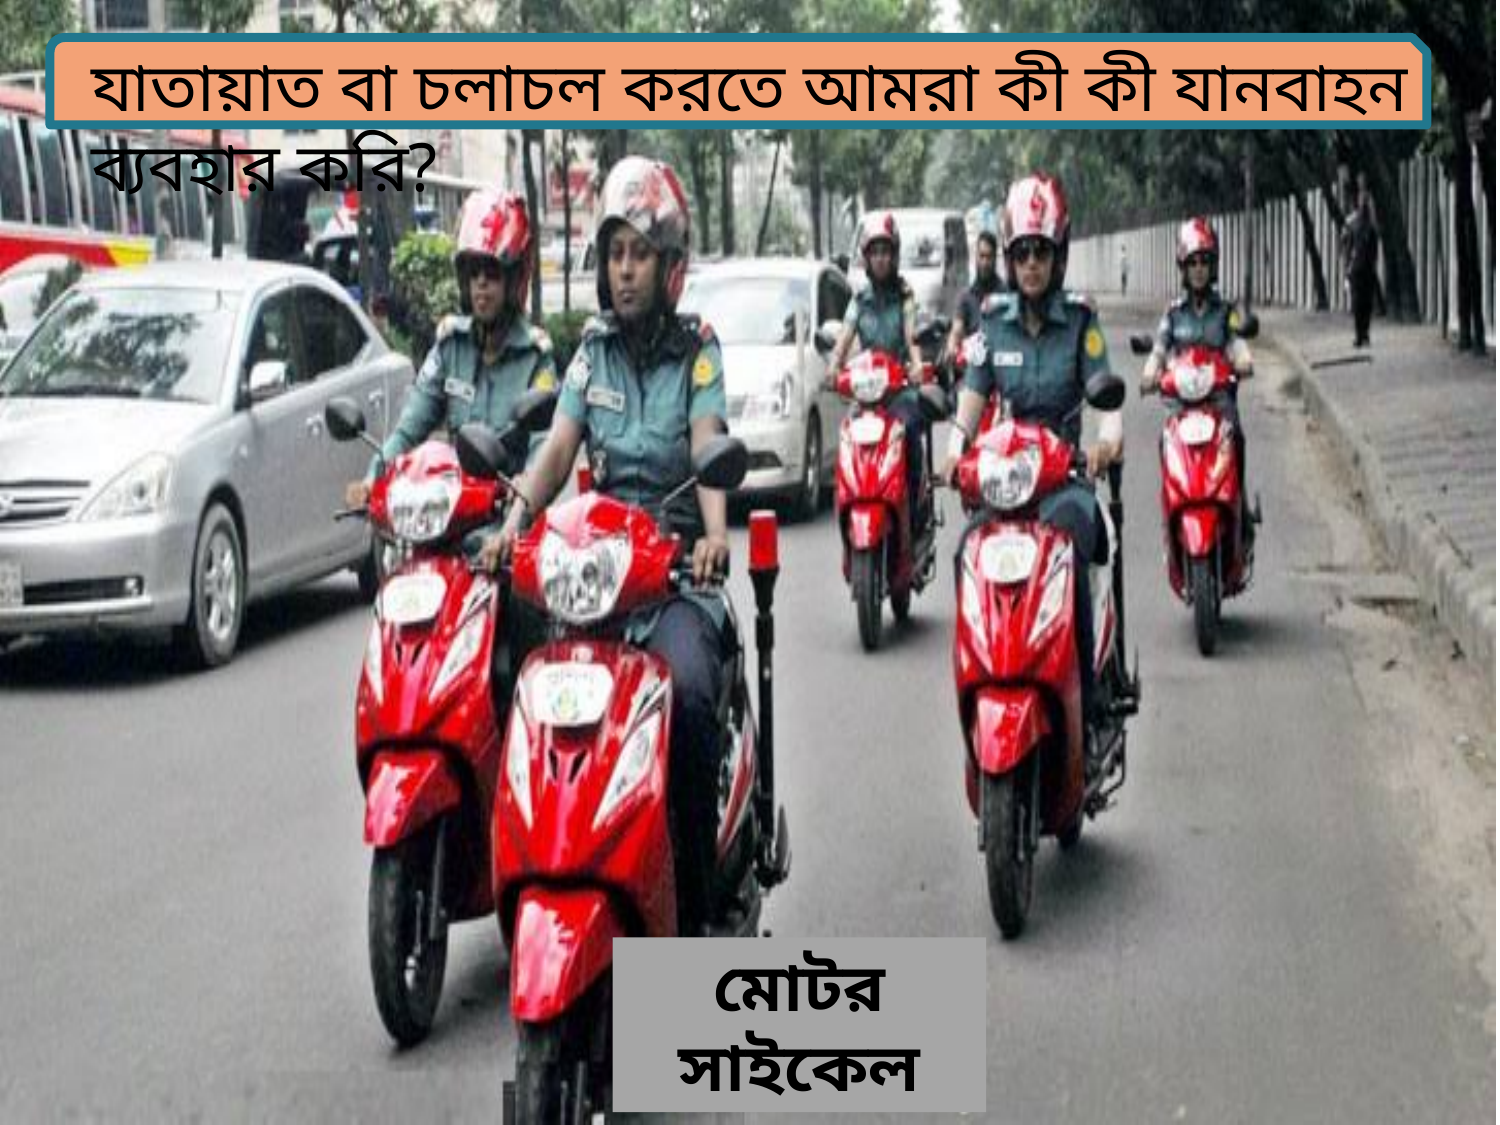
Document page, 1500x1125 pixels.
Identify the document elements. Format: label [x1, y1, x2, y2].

picture [0, 0, 1496, 1125]
text_box [49, 37, 1463, 134]
